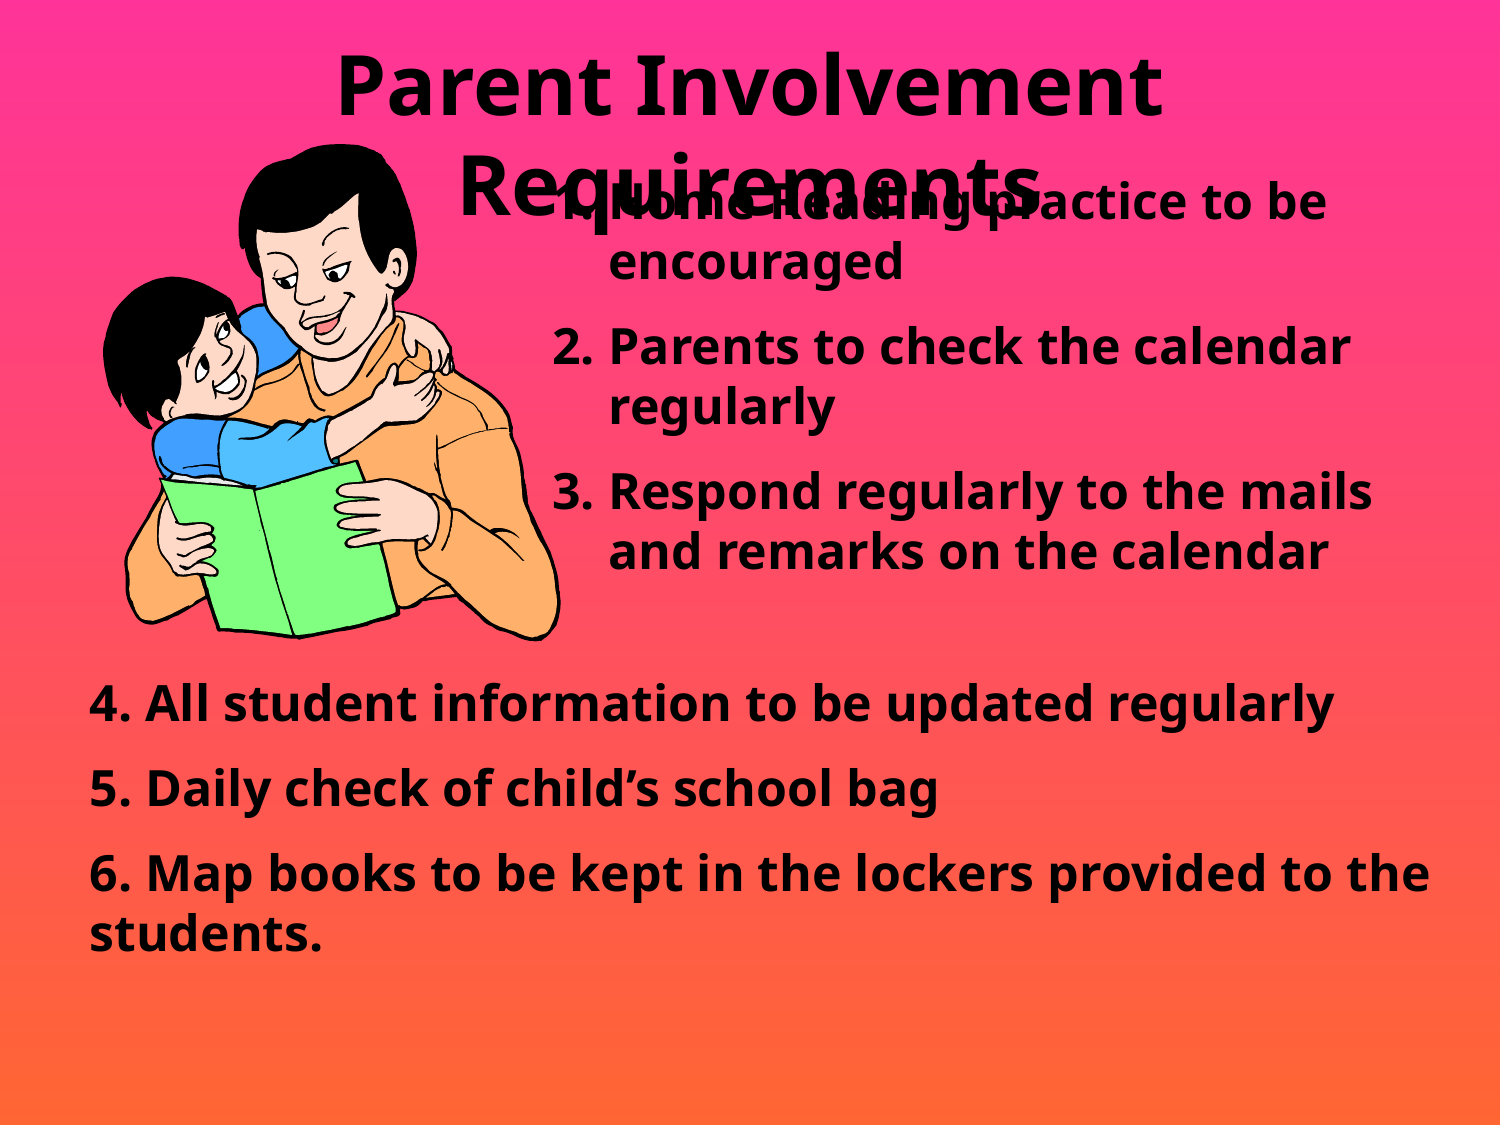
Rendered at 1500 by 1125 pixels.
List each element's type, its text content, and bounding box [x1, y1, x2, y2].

text_box Parent Involvement Requirements [24, 24, 1475, 240]
picture [99, 142, 563, 643]
text_box 4. All student information to be updated regularly 5. Daily check of child’s school bag 6. Map books to be kept in the lockers provided to the students. [75, 663, 1450, 969]
text_box Home Reading practice to be encouraged Parents to check the calendar regularly Respond regularly to the mails and remarks on the calendar [566, 162, 1450, 588]
